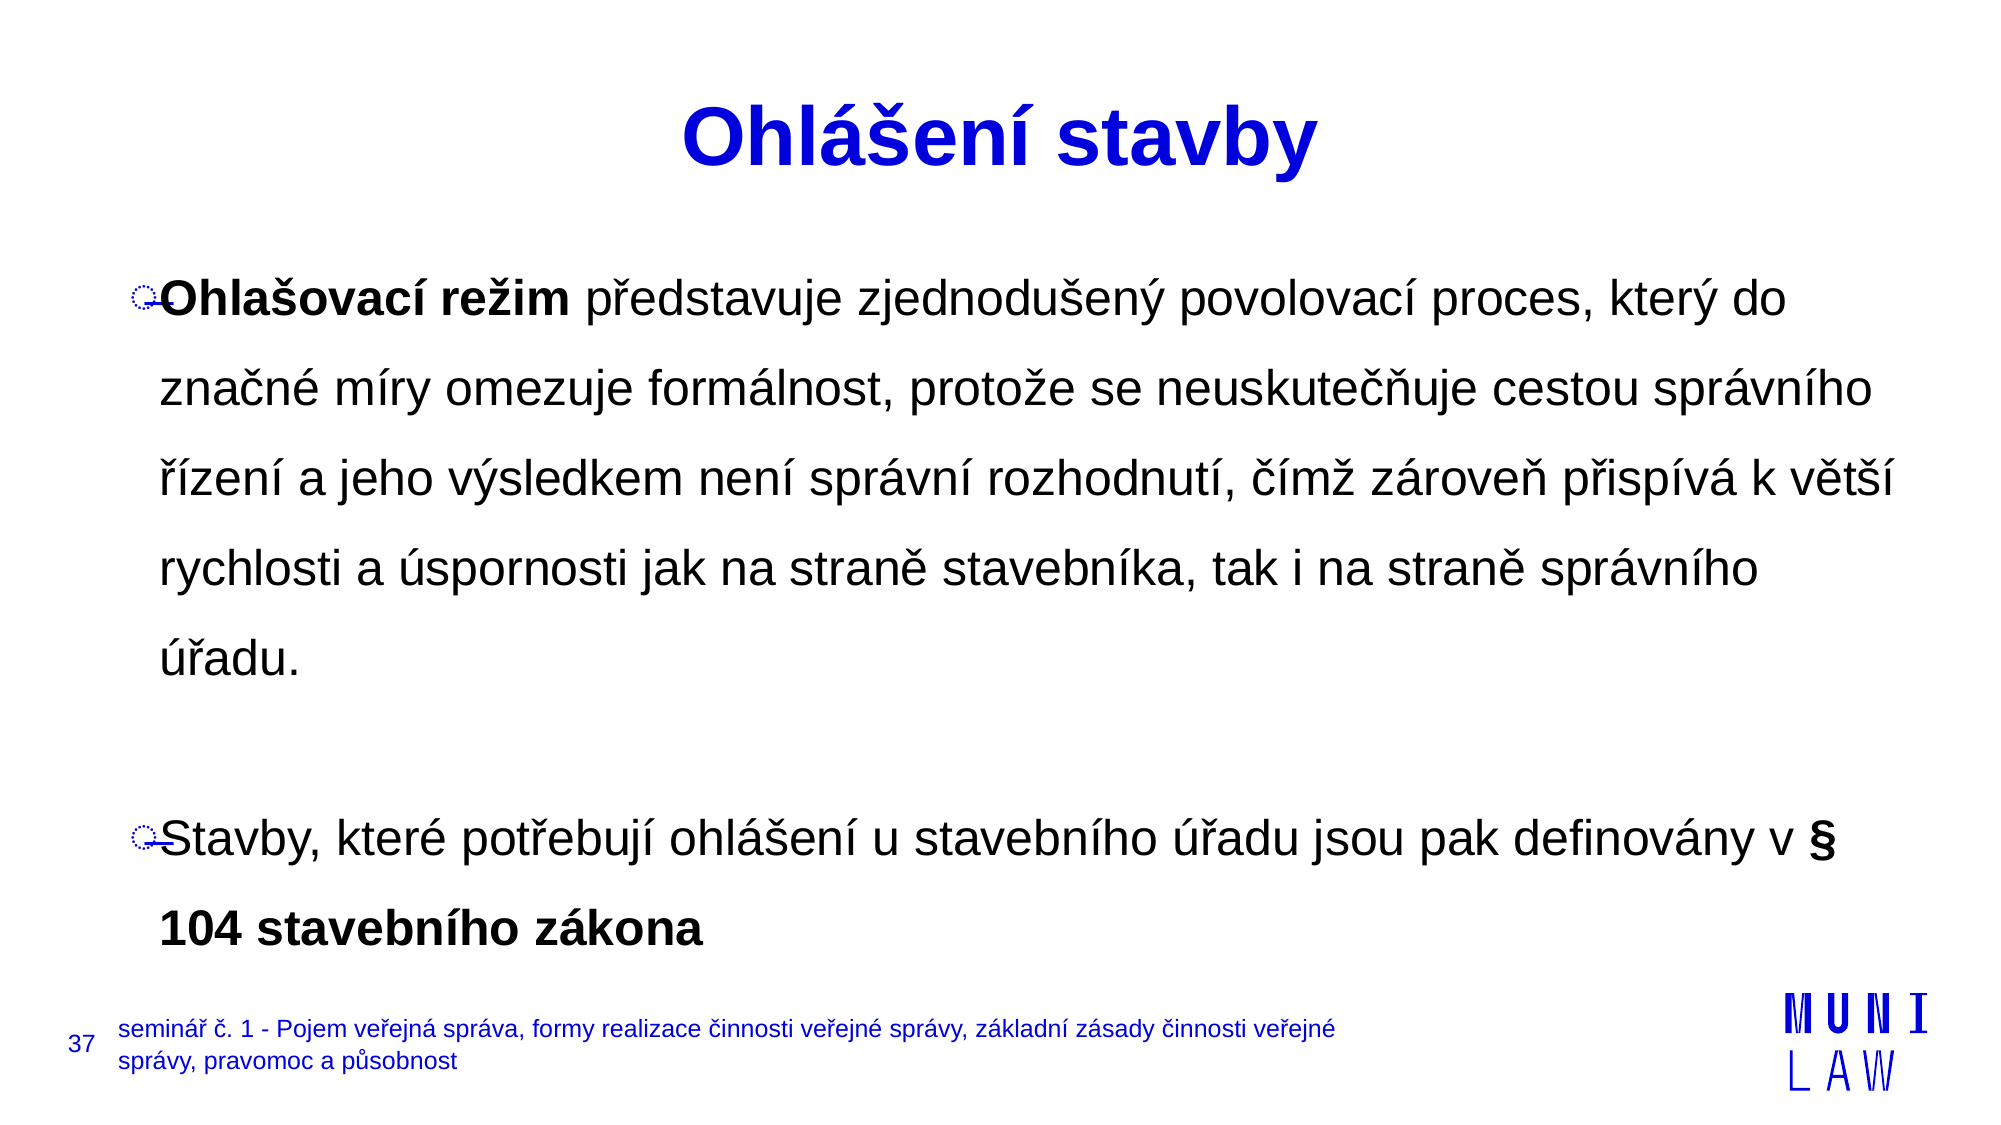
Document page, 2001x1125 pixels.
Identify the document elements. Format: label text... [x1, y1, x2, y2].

title Ohlášení stavby [118, 99, 1883, 174]
footer seminář č. 1 - Pojem veřejná správa, formy realizace činnosti veřejné správy, základní zásady činnosti veřejné správy, pravomoc a působnost [118, 1021, 1418, 1063]
list Ohlašovací režim představuje zjednodušený povolovací proces, který do značné míry omezuje formálnost, protože se neuskutečňuje cestou správního řízení a jeho výsledkem není správní rozhodnutí, čímž zároveň přispívá k větší rychlosti a úspornosti jak na straně stavebníka, tak i na straně správního úřadu. Stavby, které potřebují ohlášení u stavebního úřadu jsou pak definovány v § 104 stavebního zákona [118, 235, 1902, 991]
slide_number 37 [67, 1021, 110, 1063]
